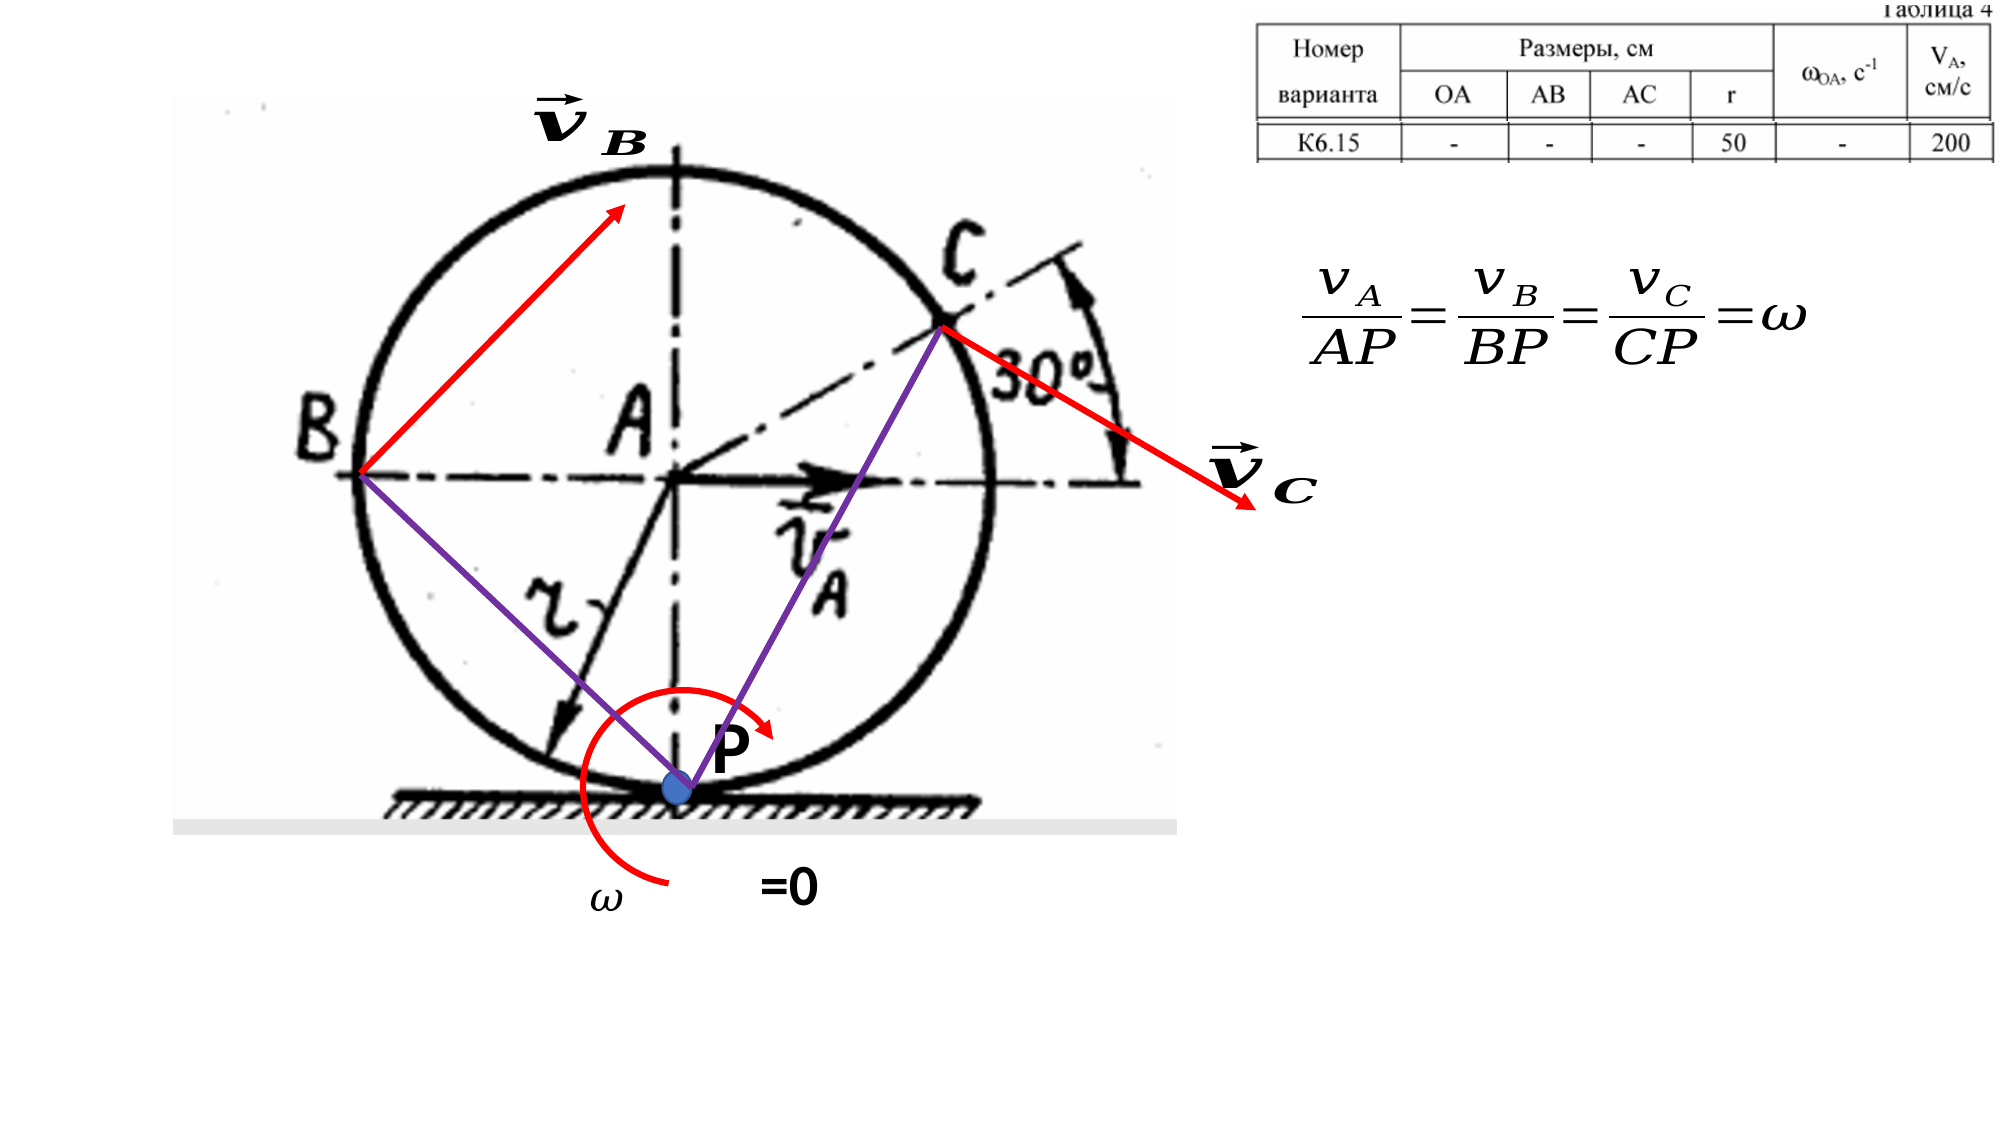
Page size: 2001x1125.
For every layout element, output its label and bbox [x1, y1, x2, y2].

text_box [360, 475, 692, 788]
text_box [941, 327, 1257, 511]
text_box [360, 204, 626, 474]
picture [173, 94, 1177, 835]
picture [1228, 5, 2000, 121]
text_box [595, 835, 677, 884]
picture [1256, 122, 2000, 163]
text_box [691, 327, 942, 788]
